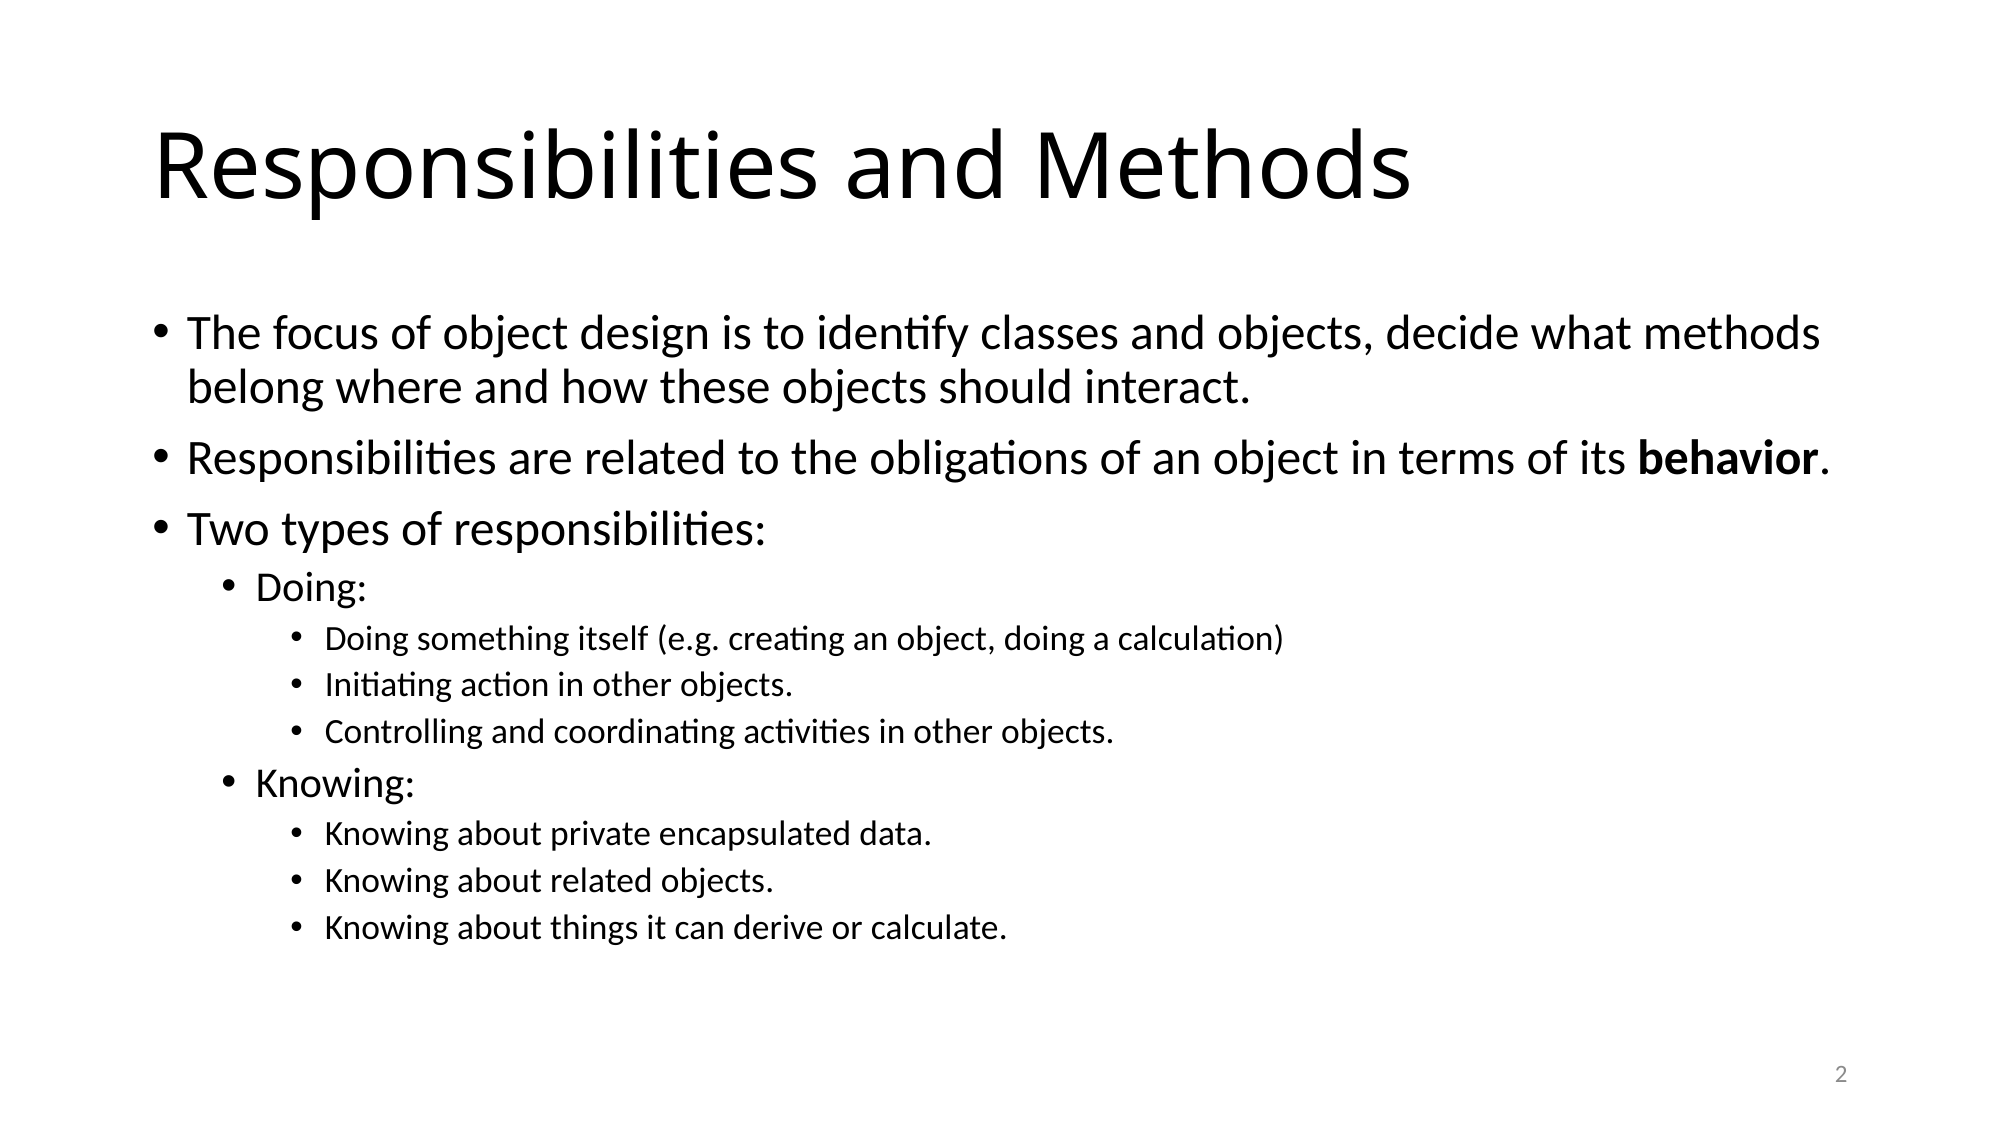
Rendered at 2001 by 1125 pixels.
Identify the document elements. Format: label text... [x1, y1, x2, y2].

title Responsibilities and Methods [137, 59, 1863, 278]
slide_number 2 [1412, 1042, 1863, 1103]
list The focus of object design is to identify classes and objects, decide what methods belong where and how these objects should interact. Responsibilities are related to the obligations of an object in terms of its behavior. Two types of responsibilities: Doing: Doing something itself (e.g. creating an object, doing a calculation) Initiating action in other objects. Controlling and coordinating activities in other objects. Knowing: Knowing about private encapsulated data. Knowing about related objects. Knowing about things it can derive or calculate. [137, 299, 1863, 1014]
